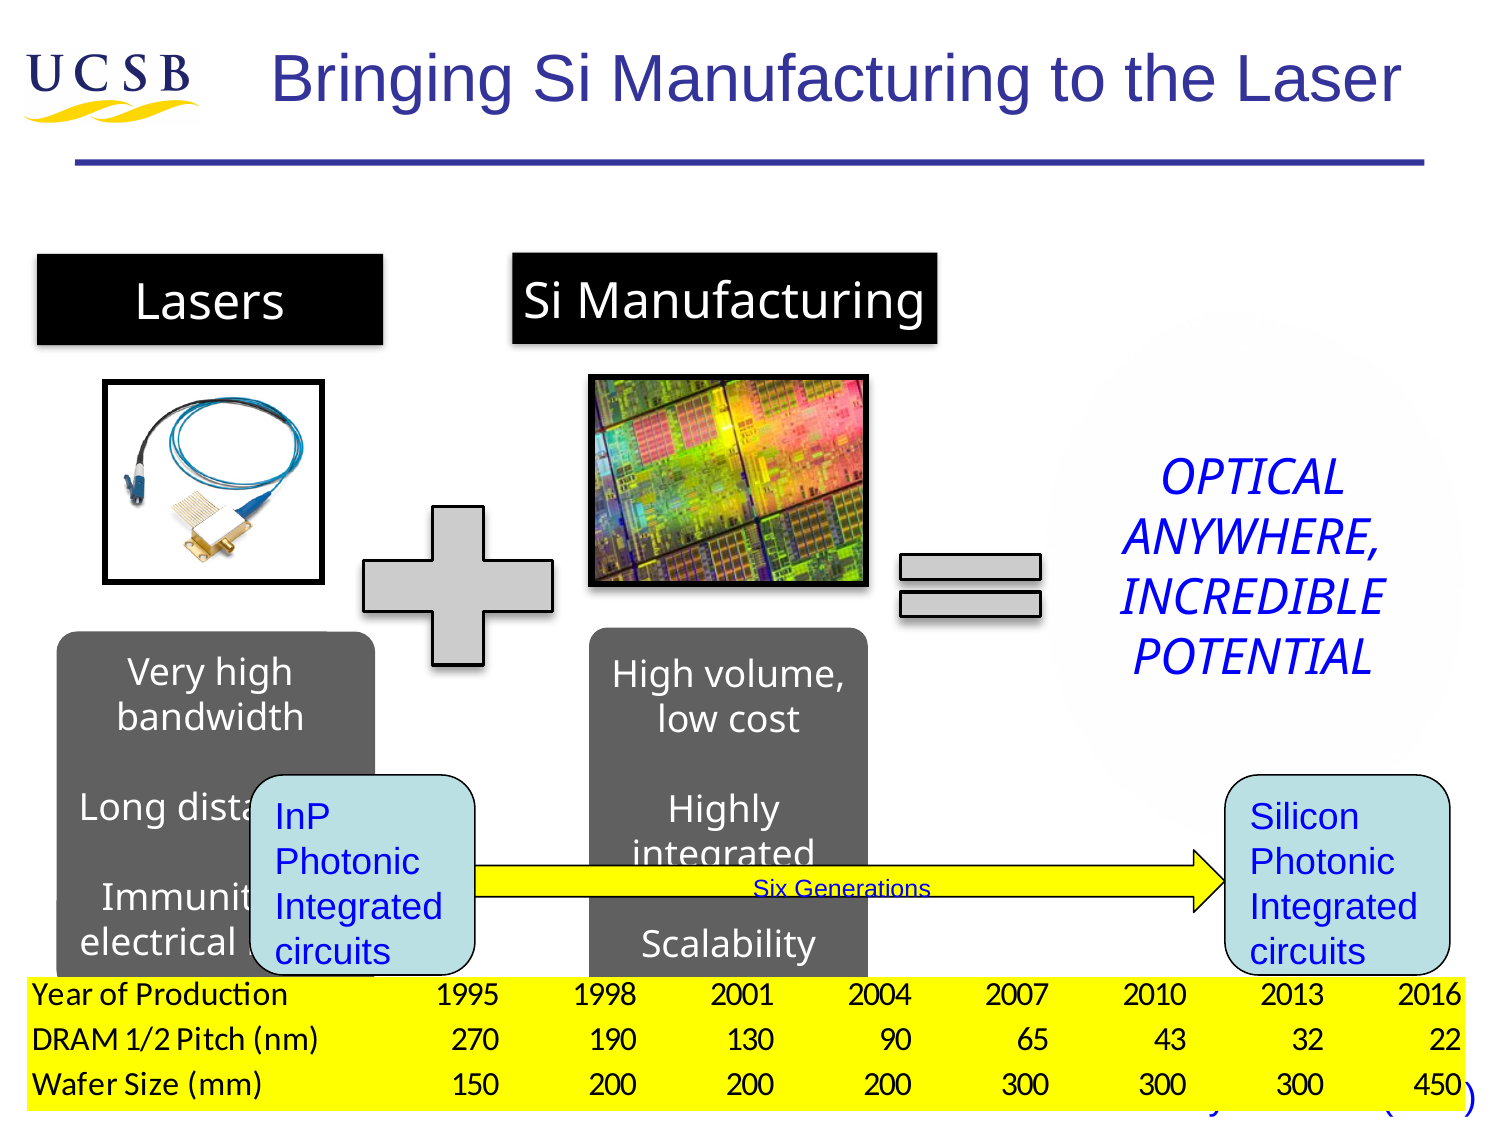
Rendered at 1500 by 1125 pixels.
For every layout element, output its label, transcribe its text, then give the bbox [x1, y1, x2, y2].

text_box InP Photonic Integrated circuits [249, 774, 475, 973]
text_box Si Manufacturing [512, 252, 938, 344]
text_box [107, 385, 319, 580]
text_box [590, 897, 867, 973]
text_box Very high bandwidth Long distances Immunity to electrical noise [60, 640, 361, 971]
text_box [900, 591, 1033, 617]
text_box Lasers [37, 253, 384, 346]
text_box High volume, low cost Highly integrated Scalability [593, 642, 864, 865]
picture [1038, 295, 1471, 858]
picture [594, 379, 863, 581]
text_box [590, 629, 867, 865]
text_box Silicon Photonic Integrated circuits [1224, 866, 1450, 973]
text_box High volume, low cost Highly integrated Scalability [593, 897, 864, 972]
text_box Courtesy: Rattner (Intel) [1062, 1064, 1493, 1125]
picture [24, 49, 200, 125]
text_box [363, 506, 553, 665]
text_box Six Generations [474, 865, 1225, 913]
title Bringing Si Manufacturing to the Laser [160, 55, 1500, 176]
text_box [900, 554, 1033, 580]
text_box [24, 974, 1468, 1113]
text_box [62, 633, 374, 774]
